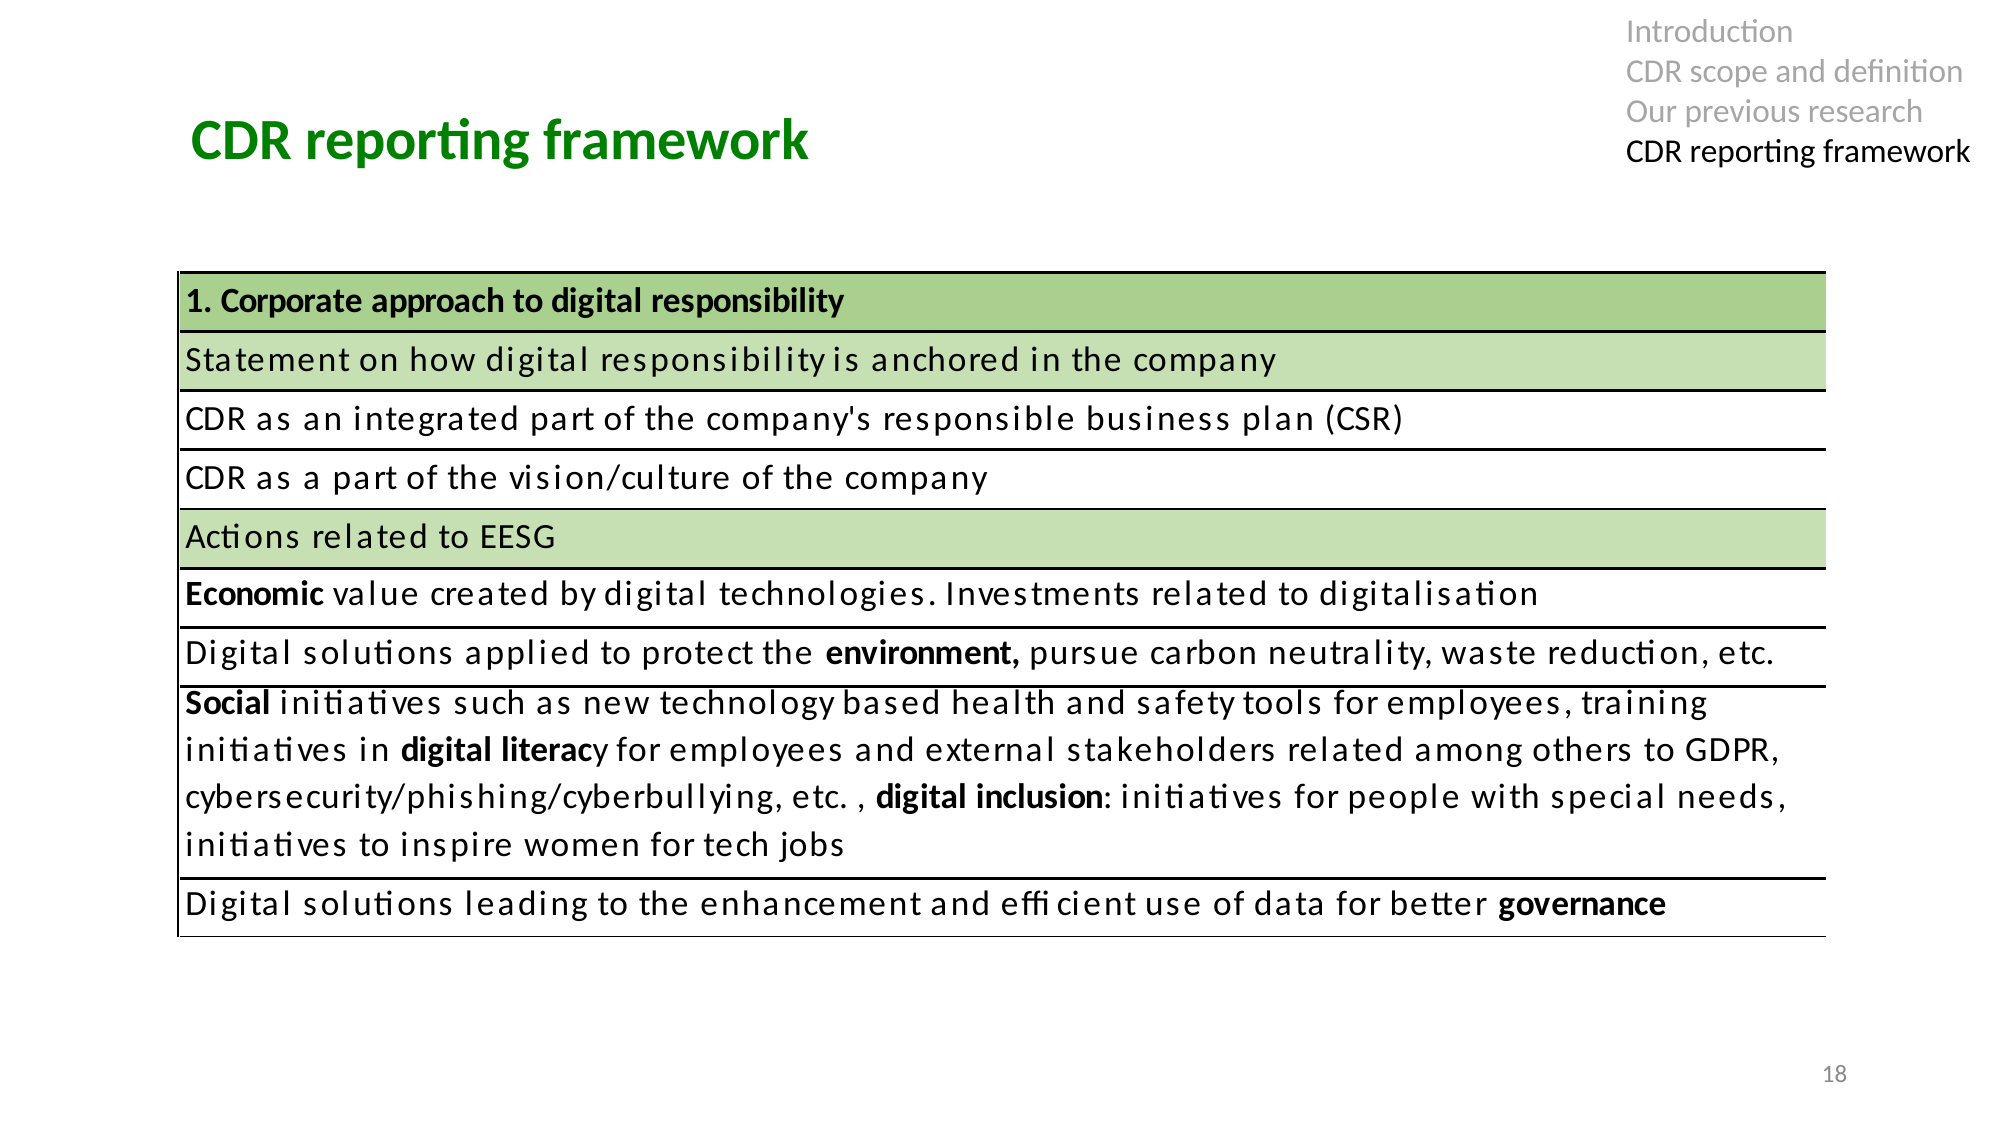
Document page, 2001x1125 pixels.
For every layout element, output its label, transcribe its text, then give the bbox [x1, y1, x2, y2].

slide_number 18 [1412, 1042, 1863, 1103]
text_box Introduction CDR scope and definition Our previous research CDR reporting framework [1611, 2, 2000, 222]
text_box CDR reporting framework [176, 58, 1528, 215]
picture [176, 271, 1829, 939]
